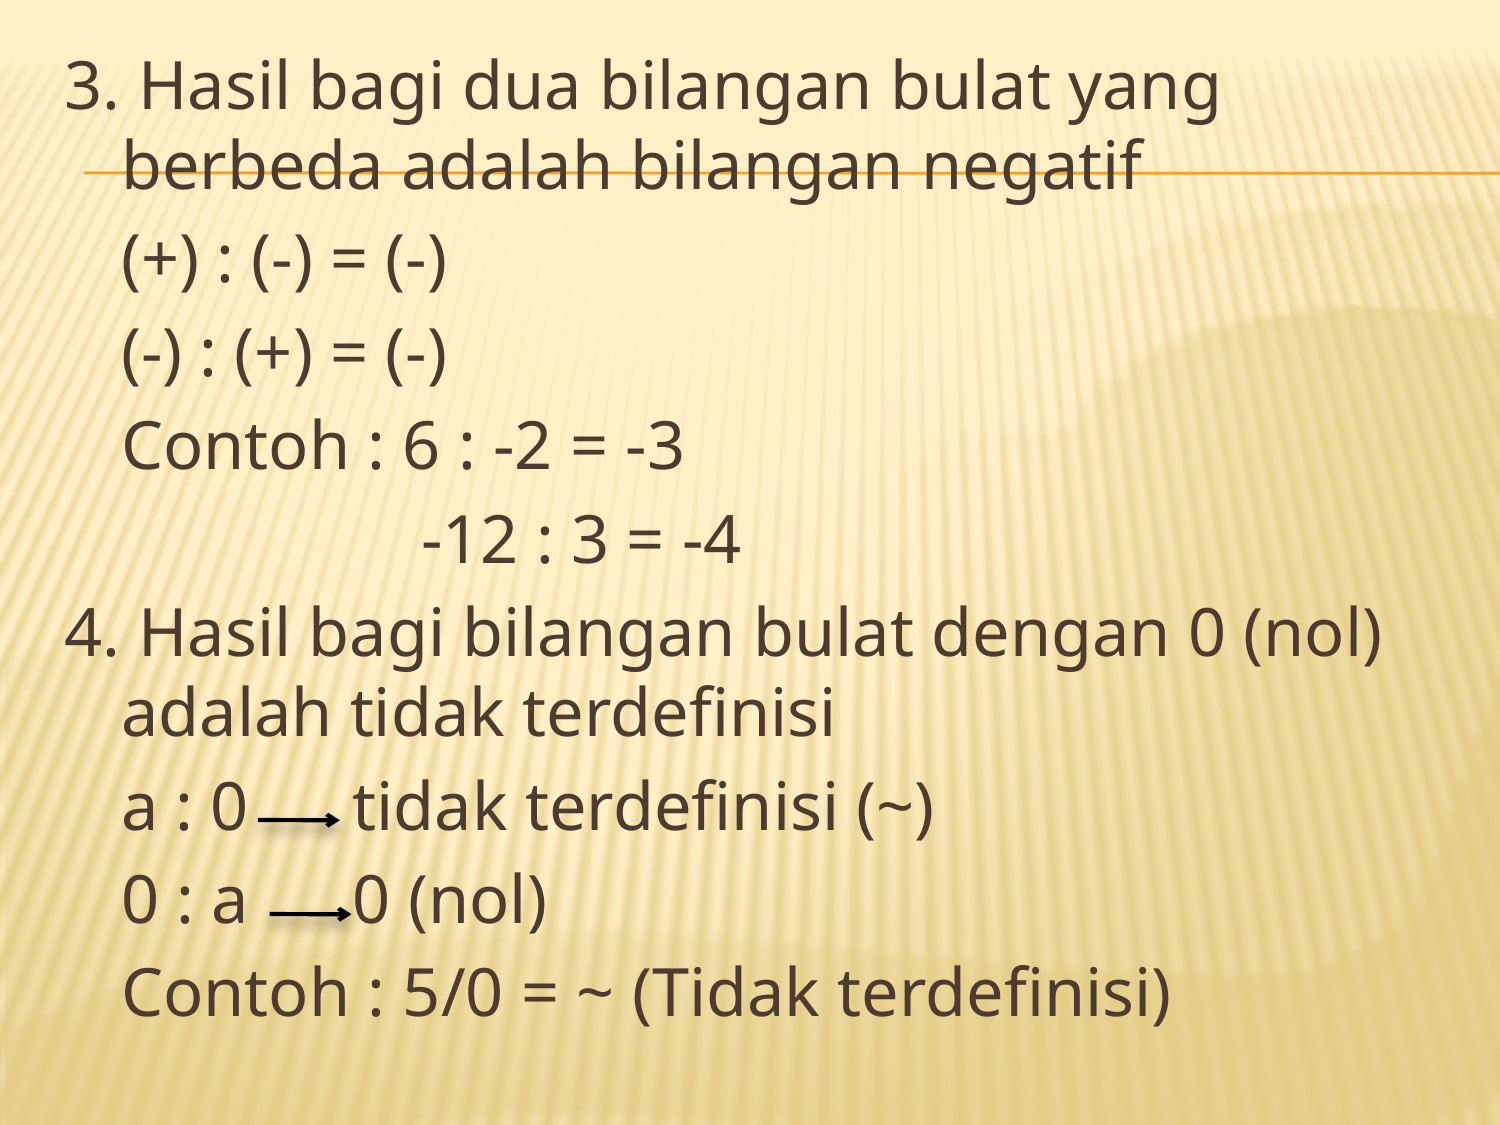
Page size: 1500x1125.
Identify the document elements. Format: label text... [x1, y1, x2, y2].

list 3. Hasil bagi dua bilangan bulat yang berbeda adalah bilangan negatif (+) : (-) = (-) (-) : (+) = (-) Contoh : 6 : -2 = -3 -12 : 3 = -4 4. Hasil bagi bilangan bulat dengan 0 (nol) adalah tidak terdefinisi a : 0 tidak terdefinisi (~) 0 : a 0 (nol) Contoh : 5/0 = ~ (Tidak terdefinisi) [50, 35, 1475, 1090]
